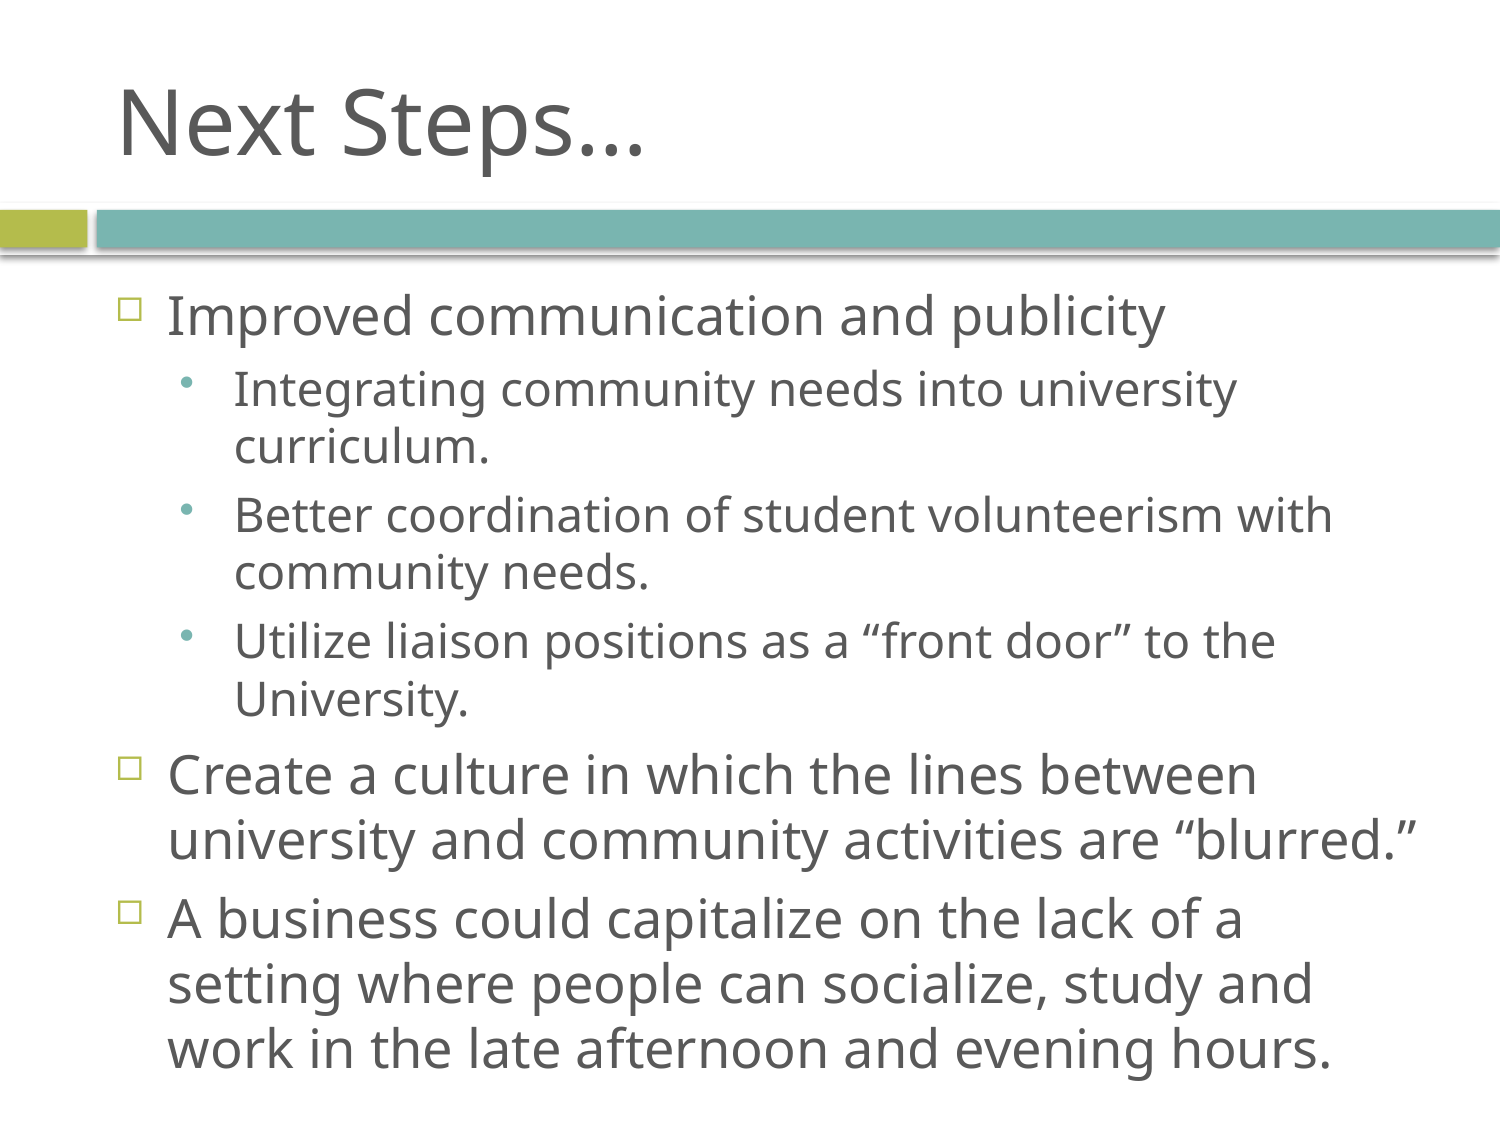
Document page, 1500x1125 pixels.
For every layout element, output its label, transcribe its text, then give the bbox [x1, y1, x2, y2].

list Improved communication and publicity Integrating community needs into university curriculum. Better coordination of student volunteerism with community needs. Utilize liaison positions as a “front door” to the University. Create a culture in which the lines between university and community activities are “blurred.” A business could capitalize on the lack of a setting where people can socialize, study and work in the late afternoon and evening hours. [100, 274, 1438, 1055]
title Next Steps… [100, 37, 1438, 200]
